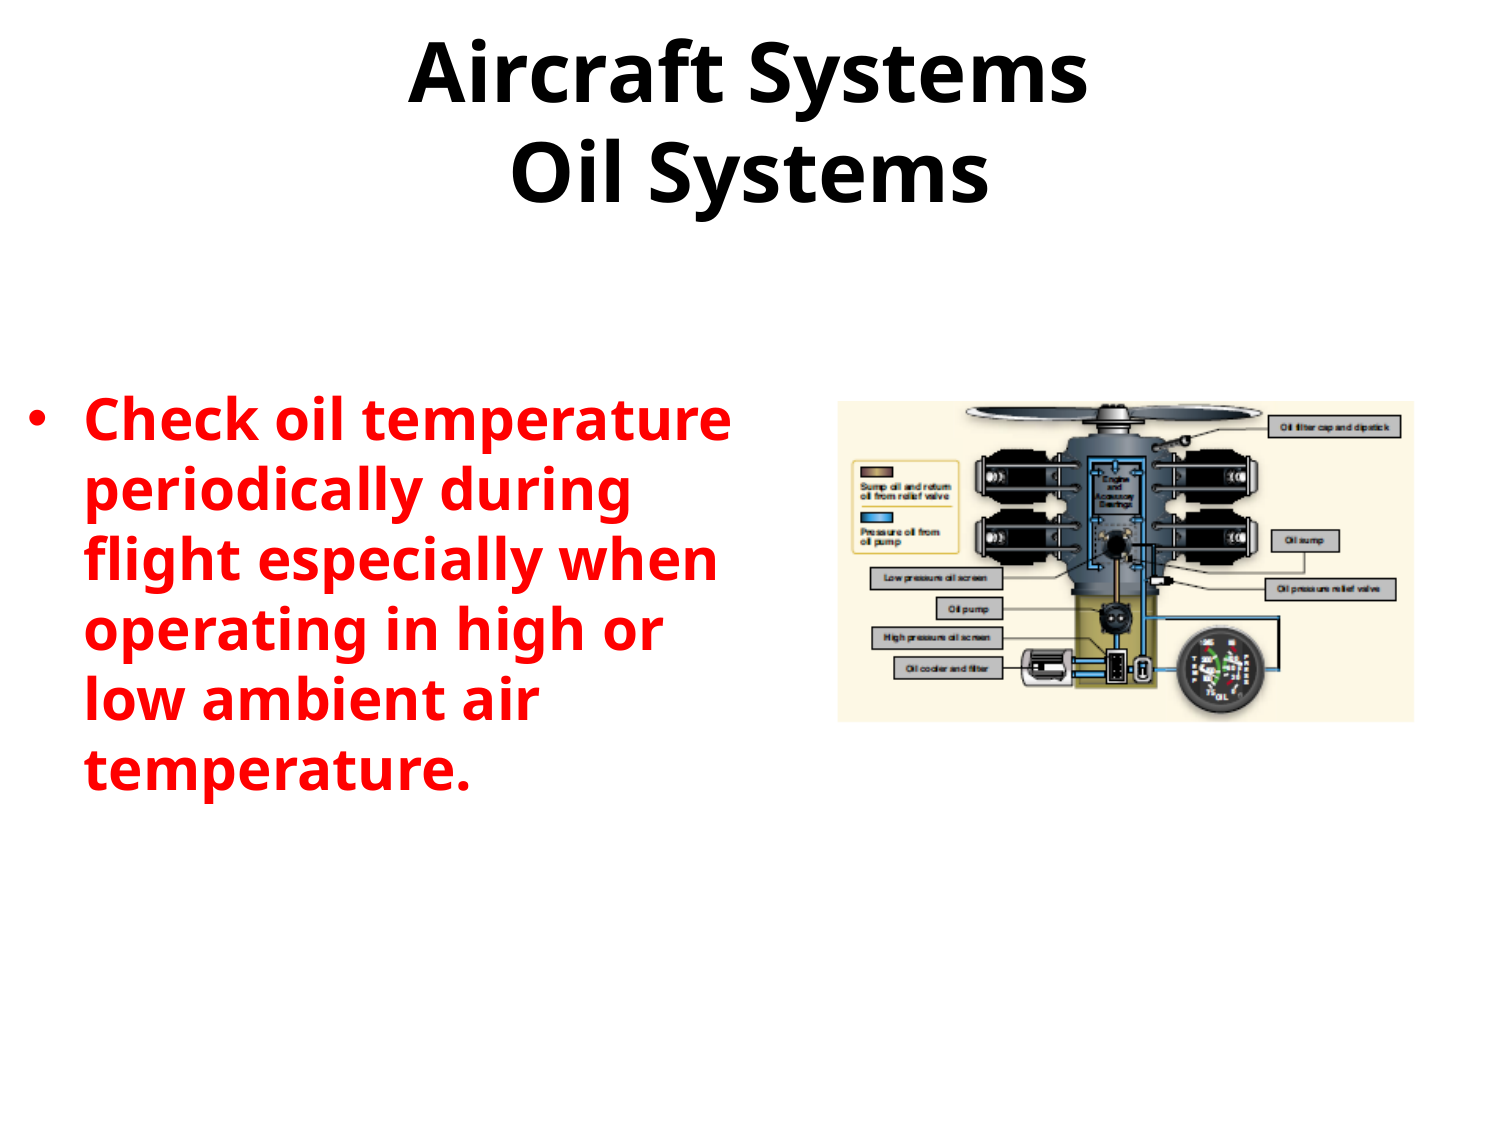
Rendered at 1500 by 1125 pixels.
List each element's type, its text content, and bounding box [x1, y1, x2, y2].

text_box Check oil temperature periodically during flight especially when operating in high or low ambient air temperature. [12, 374, 788, 810]
picture [837, 401, 1418, 726]
title Aircraft Systems Oil Systems [75, 24, 1425, 213]
